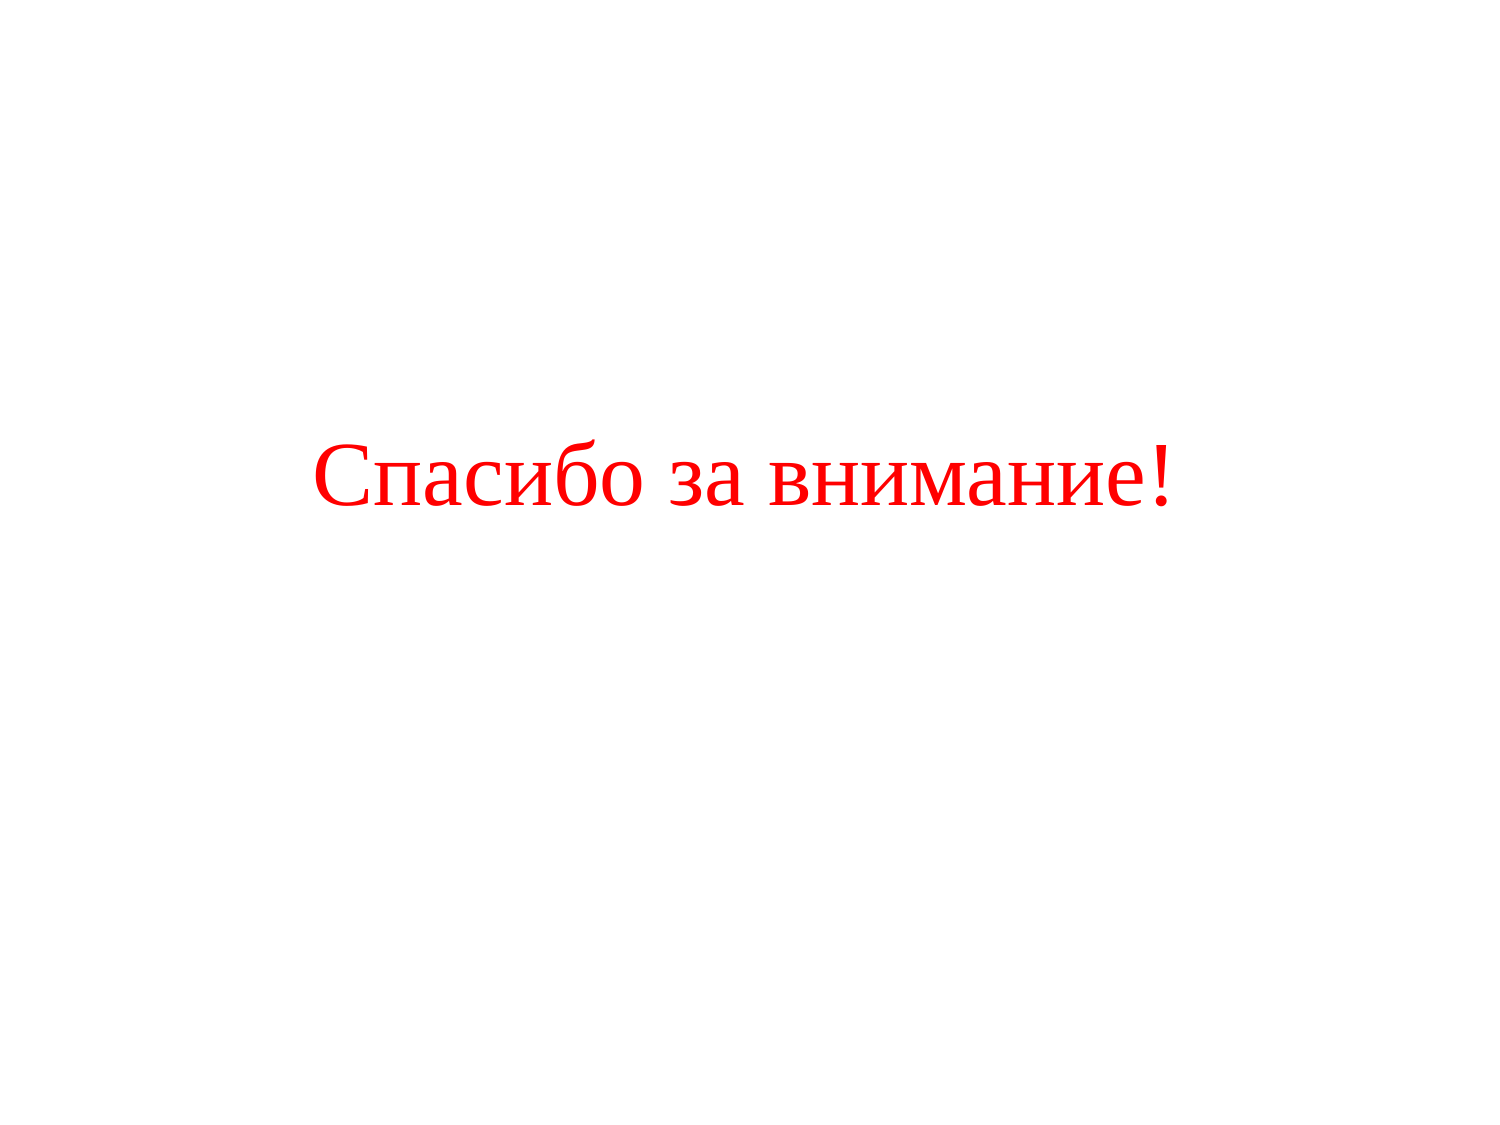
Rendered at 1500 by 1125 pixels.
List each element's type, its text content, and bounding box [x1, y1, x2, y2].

title Спасибо за внимание! [68, 373, 1422, 565]
